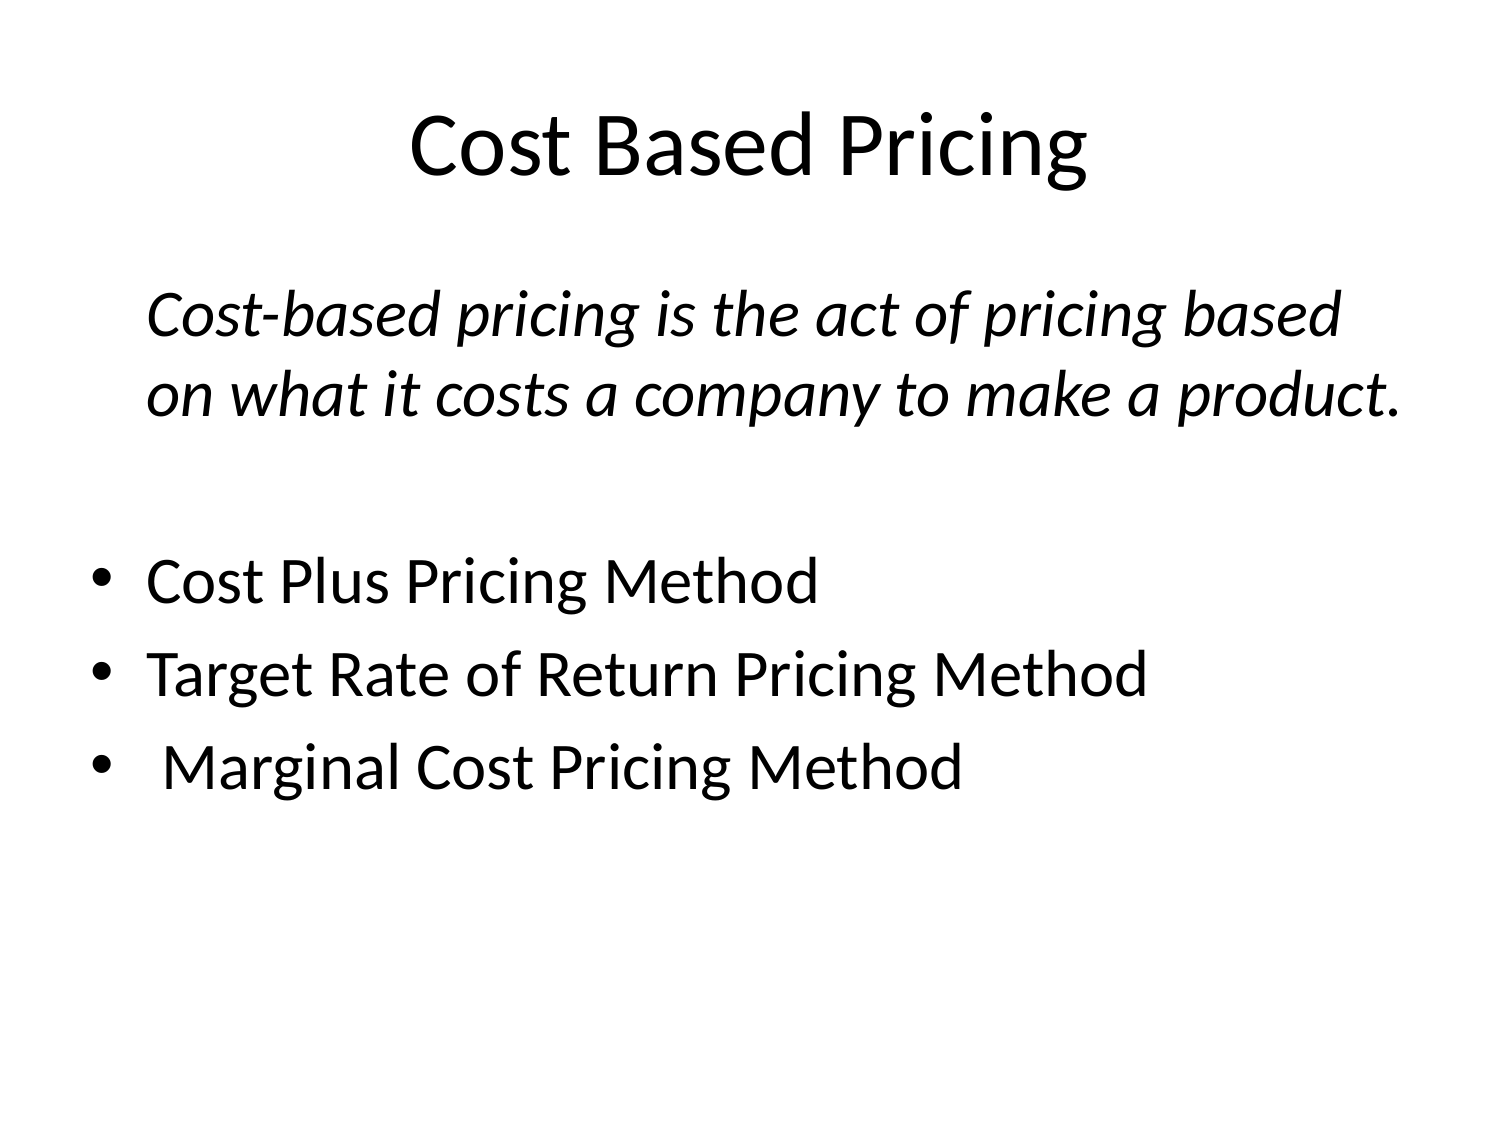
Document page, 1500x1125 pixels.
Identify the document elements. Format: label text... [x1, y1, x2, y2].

list Cost-based pricing is the act of pricing based on what it costs a company to make a product. Cost Plus Pricing Method Target Rate of Return Pricing Method Marginal Cost Pricing Method [75, 262, 1425, 1005]
title Cost Based Pricing [75, 45, 1425, 233]
